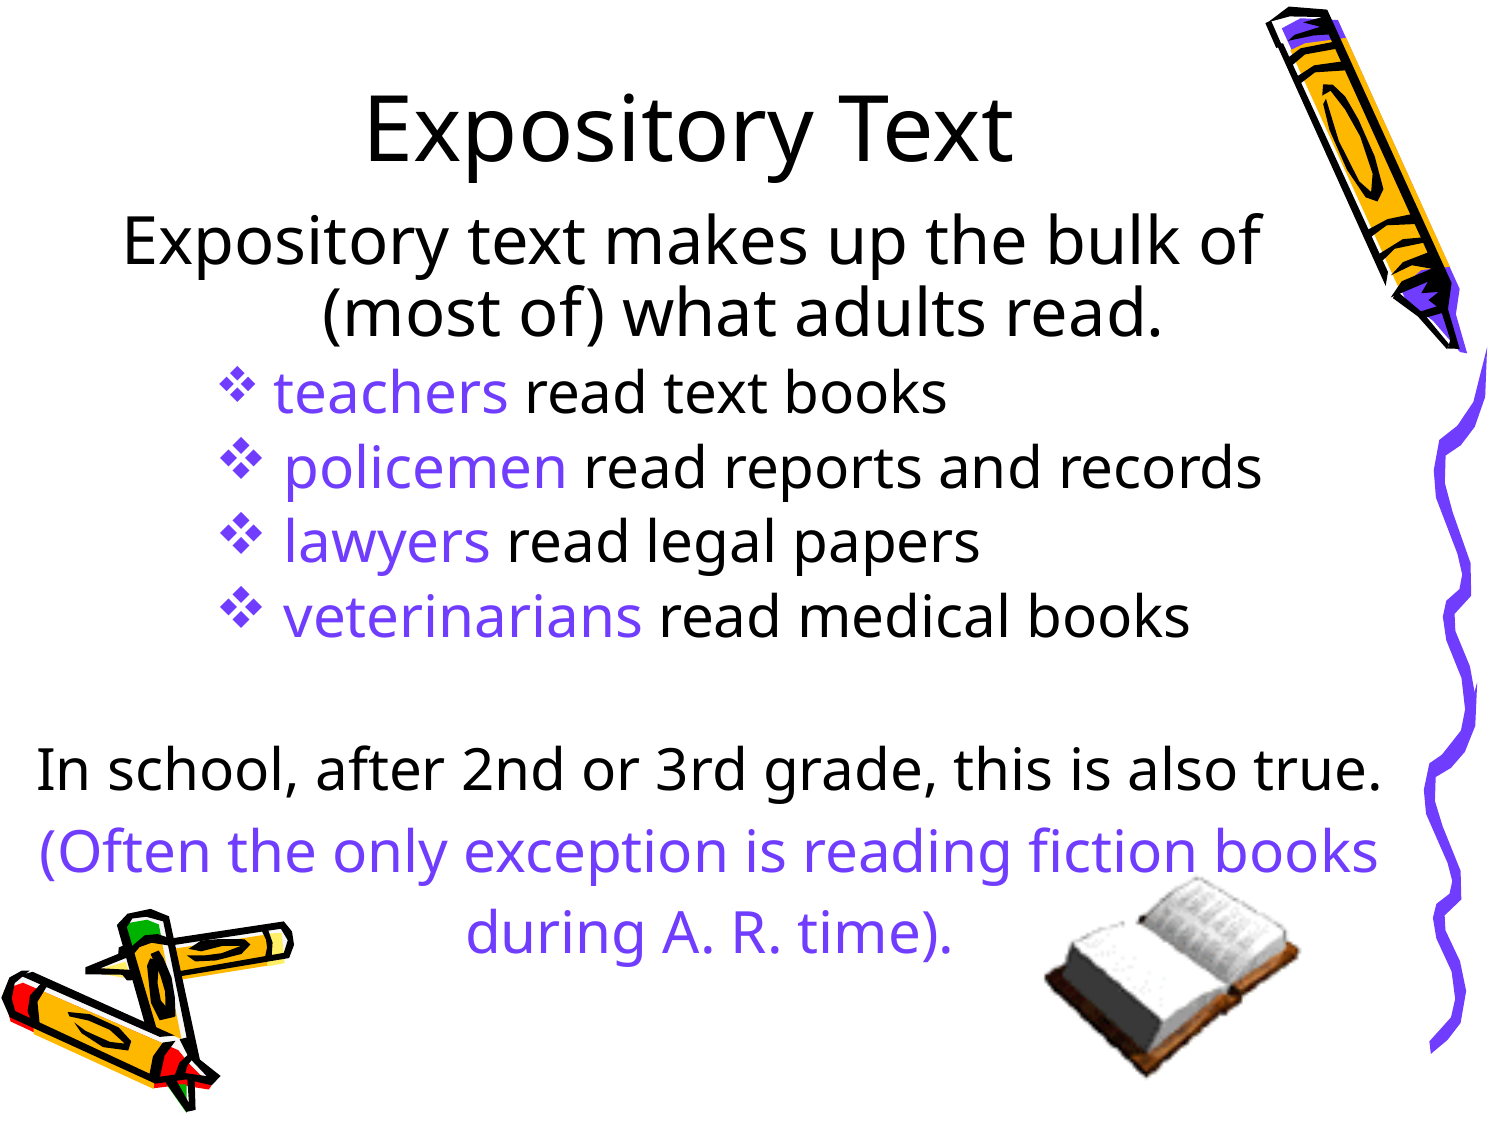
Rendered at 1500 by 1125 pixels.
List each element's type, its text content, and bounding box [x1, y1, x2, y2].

text_box In school, after 2nd or 3rd grade, this is also true. (Often the only exception is reading fiction books during A. R. time). [21, 724, 1414, 1043]
title Expository Text [124, 49, 1253, 188]
list Expository text makes up the bulk of (most of) what adults read. teachers read text books policemen read reports and records lawyers read legal papers veterinarians read medical books [49, 199, 1313, 701]
picture [987, 805, 1390, 1125]
